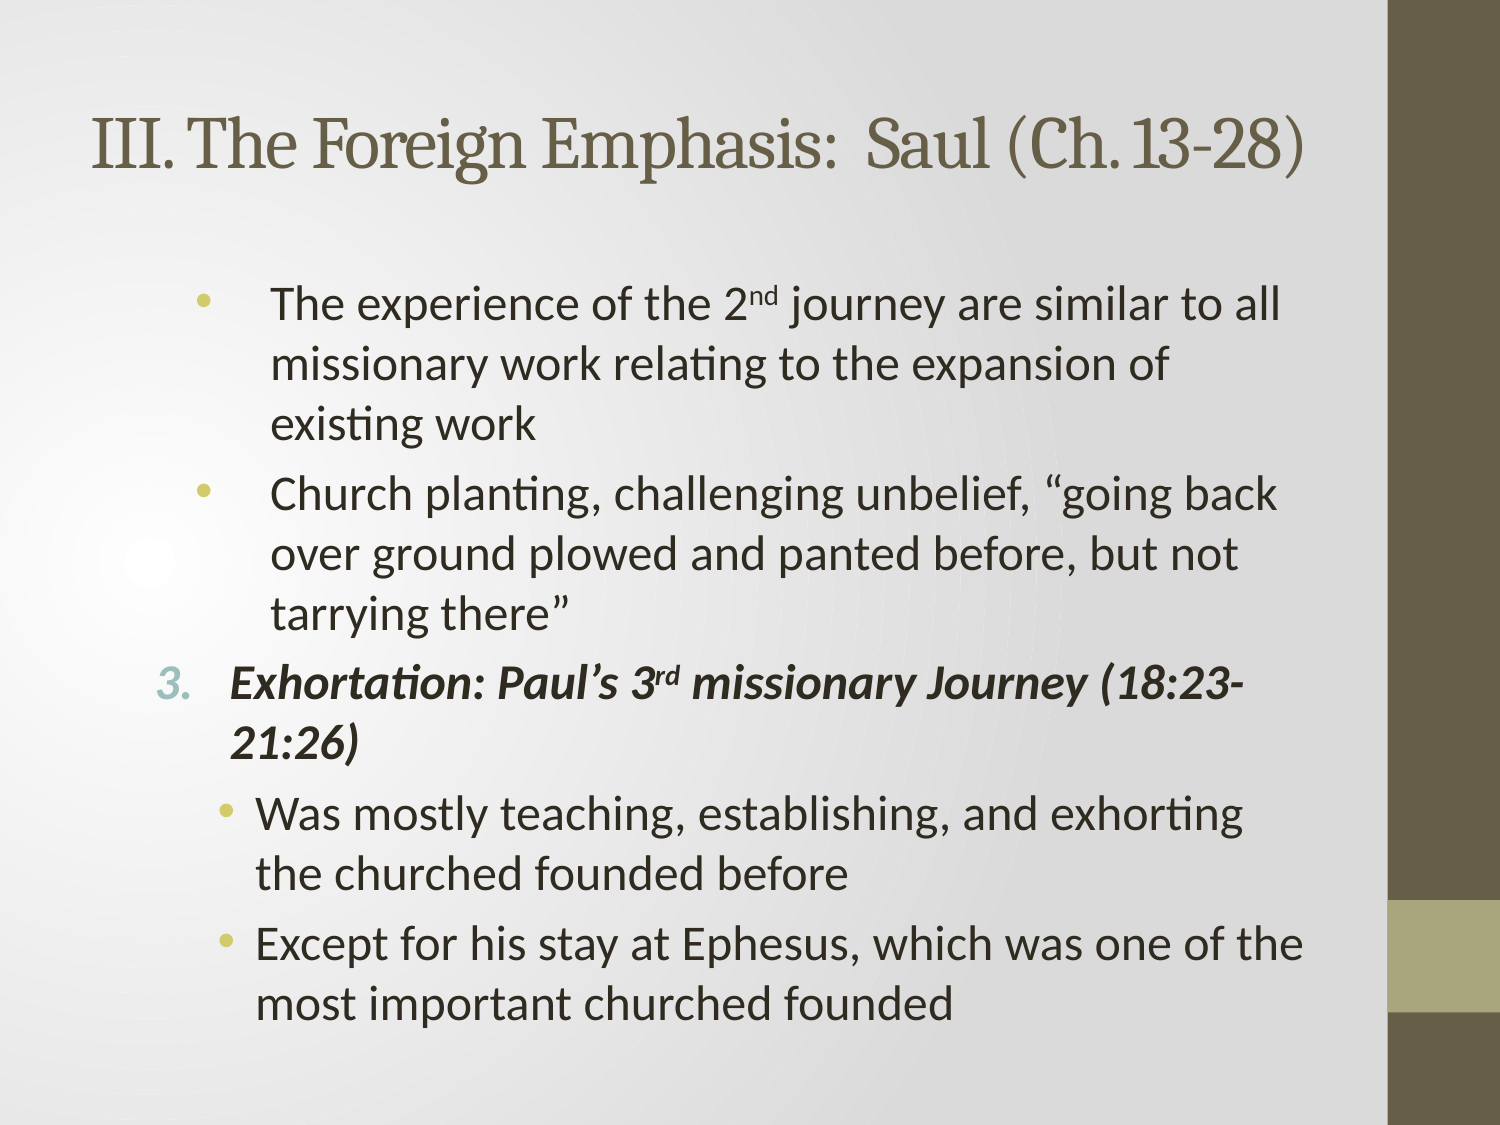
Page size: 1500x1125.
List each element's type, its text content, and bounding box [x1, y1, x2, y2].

list The experience of the 2nd journey are similar to all missionary work relating to the expansion of existing work Church planting, challenging unbelief, “going back over ground plowed and panted before, but not tarrying there” Exhortation: Paul’s 3rd missionary Journey (18:23-21:26) Was mostly teaching, establishing, and exhorting the churched founded before Except for his stay at Ephesus, which was one of the most important churched founded [75, 262, 1325, 1050]
title III. The Foreign Emphasis: Saul (Ch. 13-28) [75, 45, 1325, 233]
